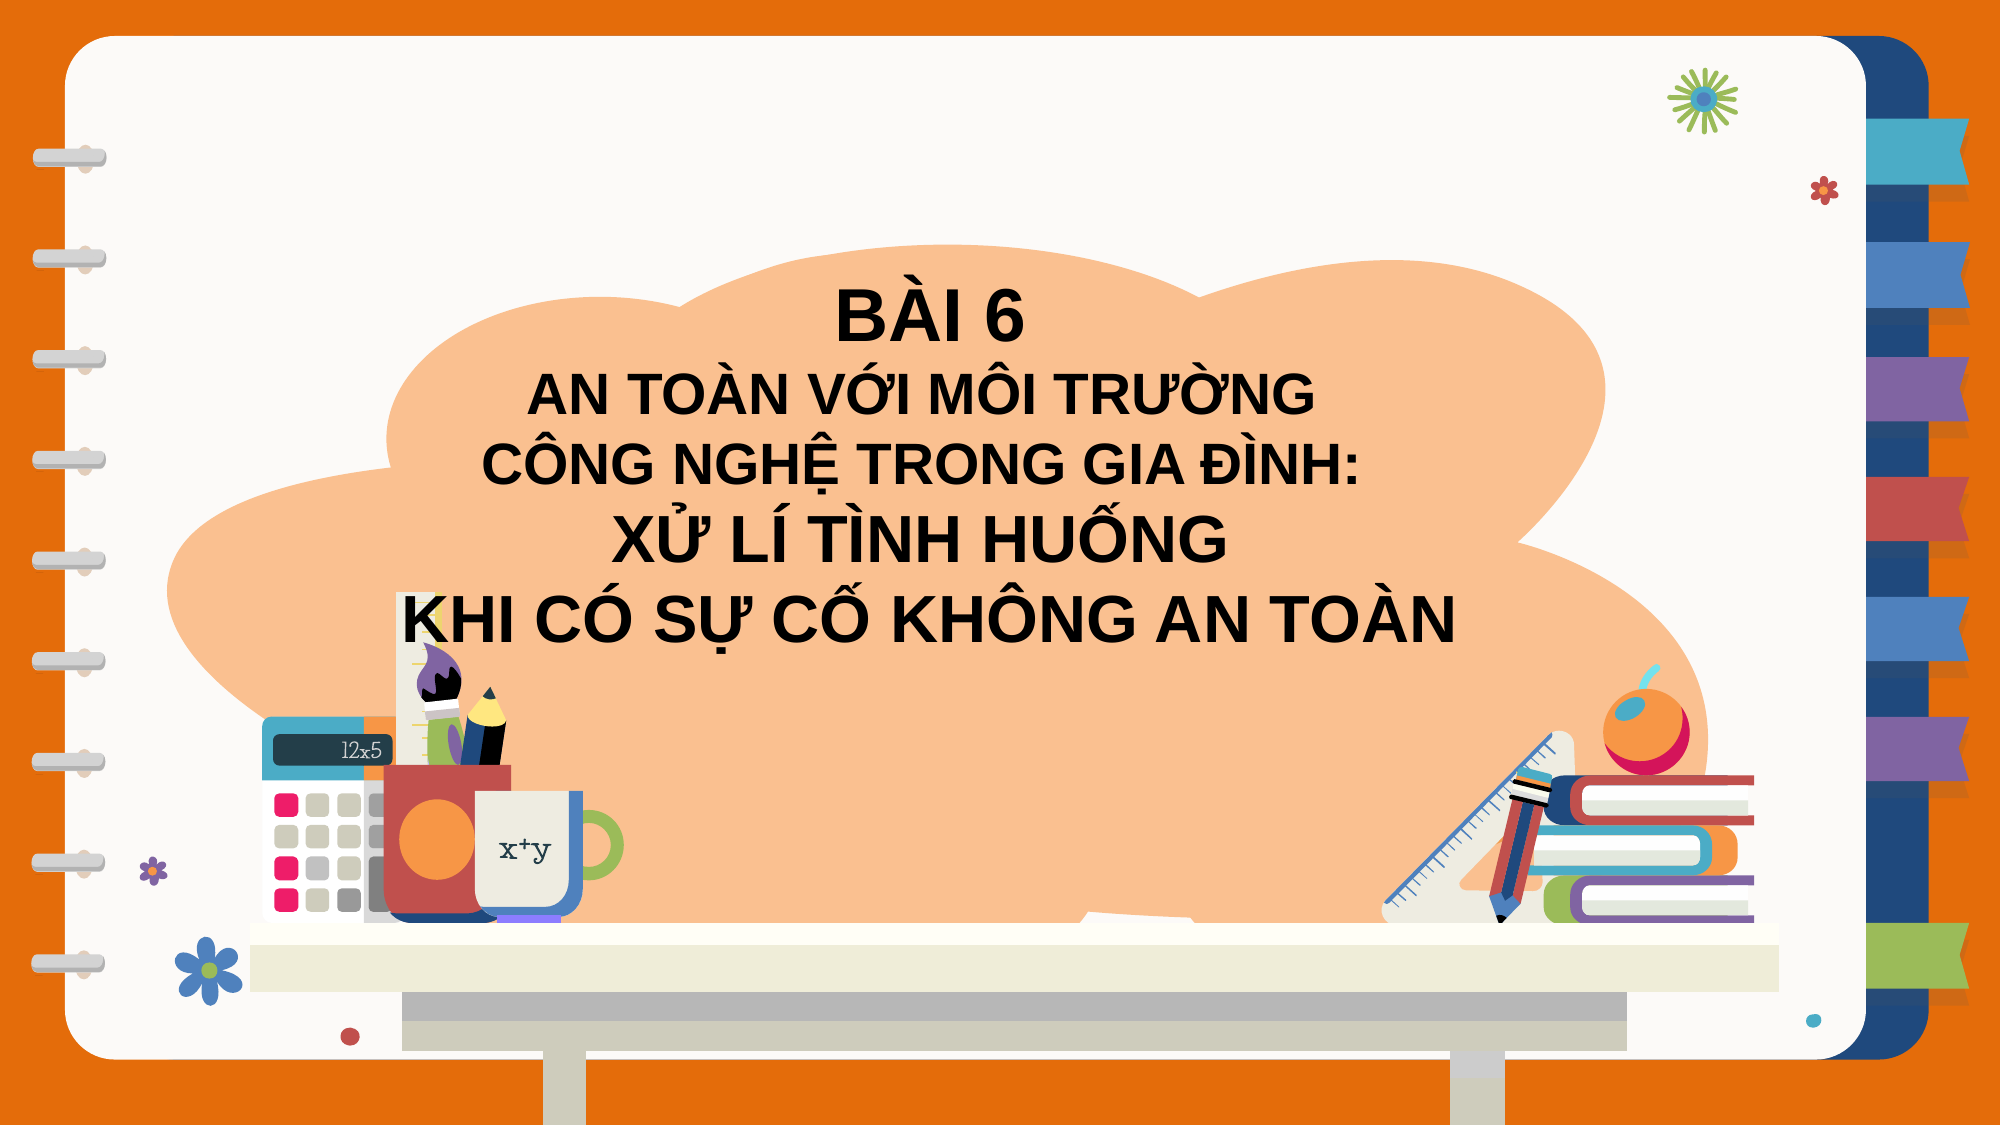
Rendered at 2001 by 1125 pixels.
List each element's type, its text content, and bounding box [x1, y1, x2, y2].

text_box BÀI 6 AN TOÀN VỚI MÔI TRƯỜNG CÔNG NGHỆ TRONG GIA ĐÌNH: XỬ LÍ TÌNH HUỐNG KHI CÓ SỰ CỐ KHÔNG AN TOÀN [386, 240, 1474, 664]
